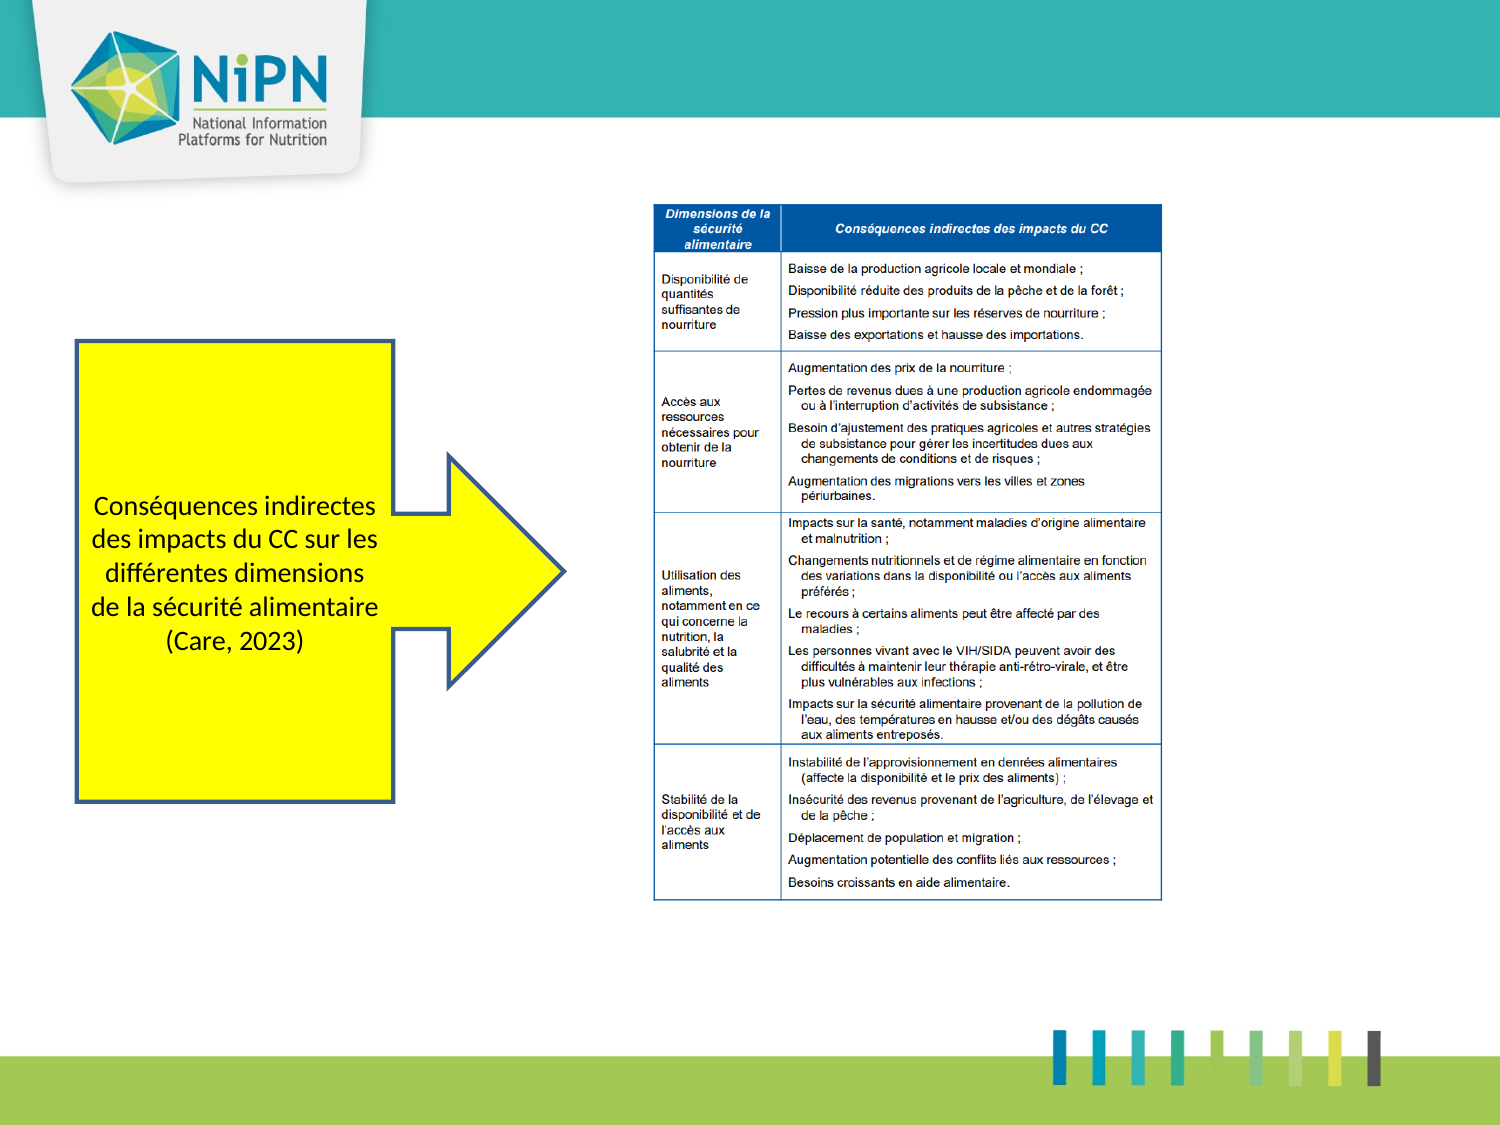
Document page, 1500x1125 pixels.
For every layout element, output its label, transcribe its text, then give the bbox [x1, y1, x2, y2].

text_box Conséquences indirectes des impacts du CC sur les différentes dimensions de la sécurité alimentaire (Care, 2023) [76, 341, 564, 802]
picture [0, 0, 1500, 1125]
